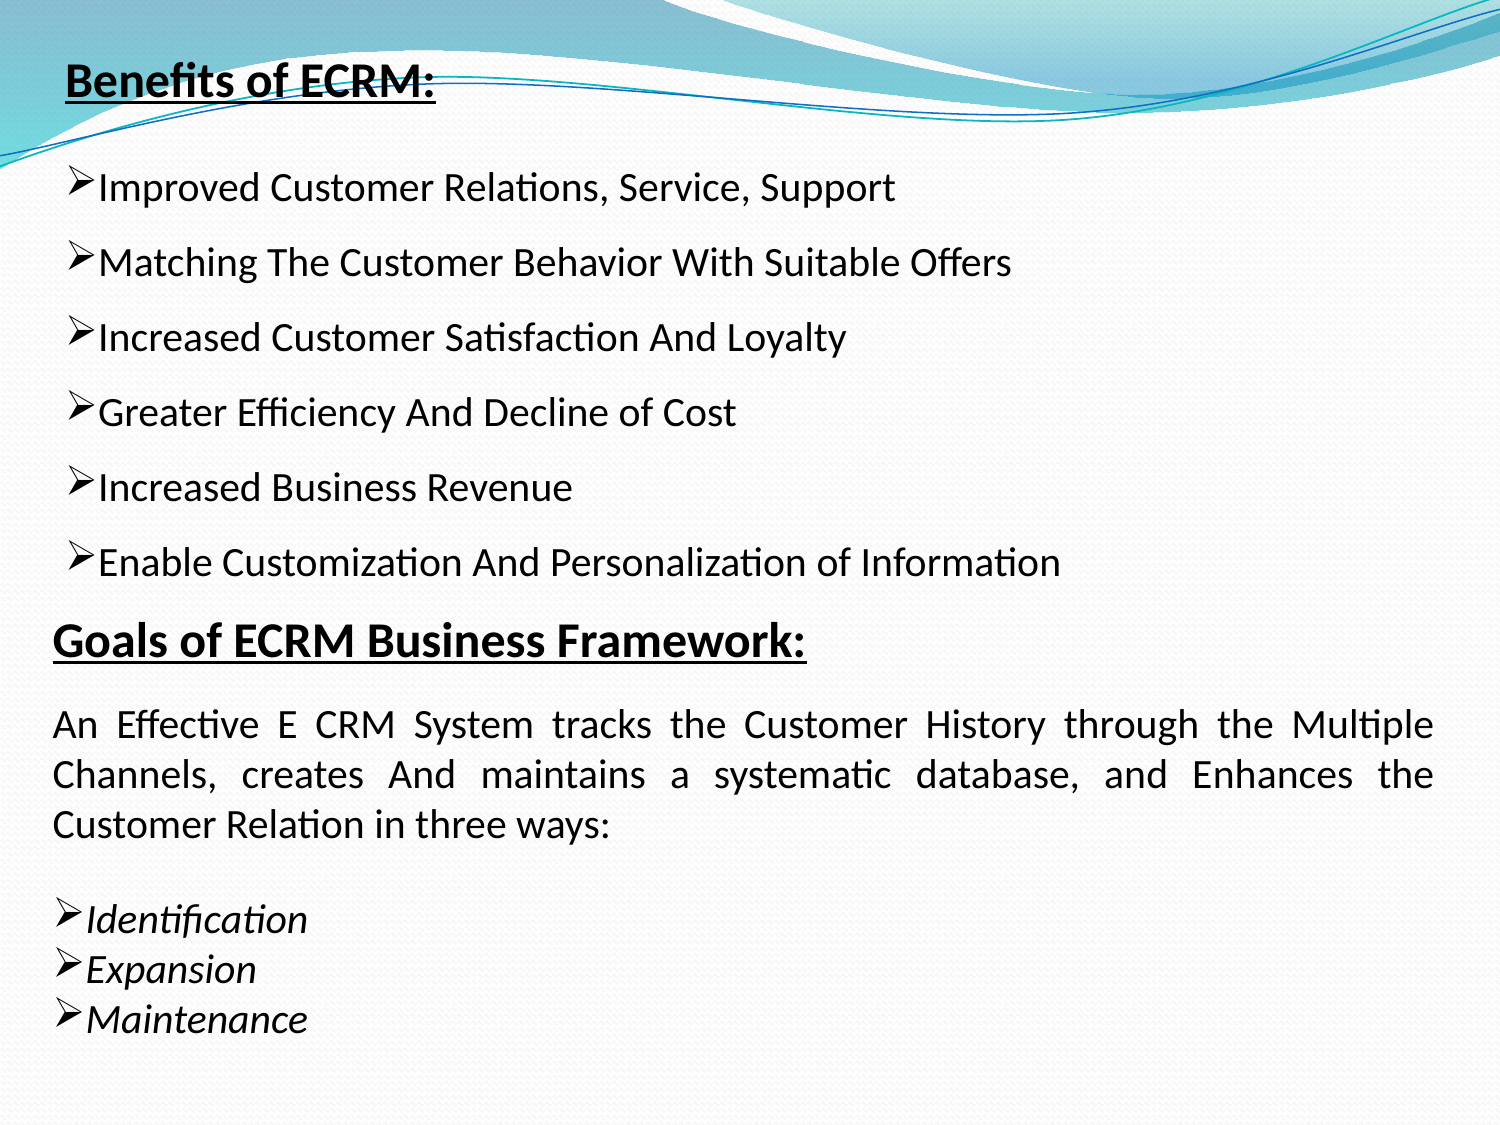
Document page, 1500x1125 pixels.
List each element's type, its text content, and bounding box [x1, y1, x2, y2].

text_box Goals of ECRM Business Framework: An Effective E CRM System tracks the Customer History through the Multiple Channels, creates And maintains a systematic database, and Enhances the Customer Relation in three ways: Identification Expansion Maintenance [37, 577, 1450, 1050]
text_box Benefits of ECRM: Improved Customer Relations, Service, Support Matching The Customer Behavior With Suitable Offers Increased Customer Satisfaction And Loyalty Greater Efficiency And Decline of Cost Increased Business Revenue Enable Customization And Personalization of Information [50, 40, 1450, 577]
